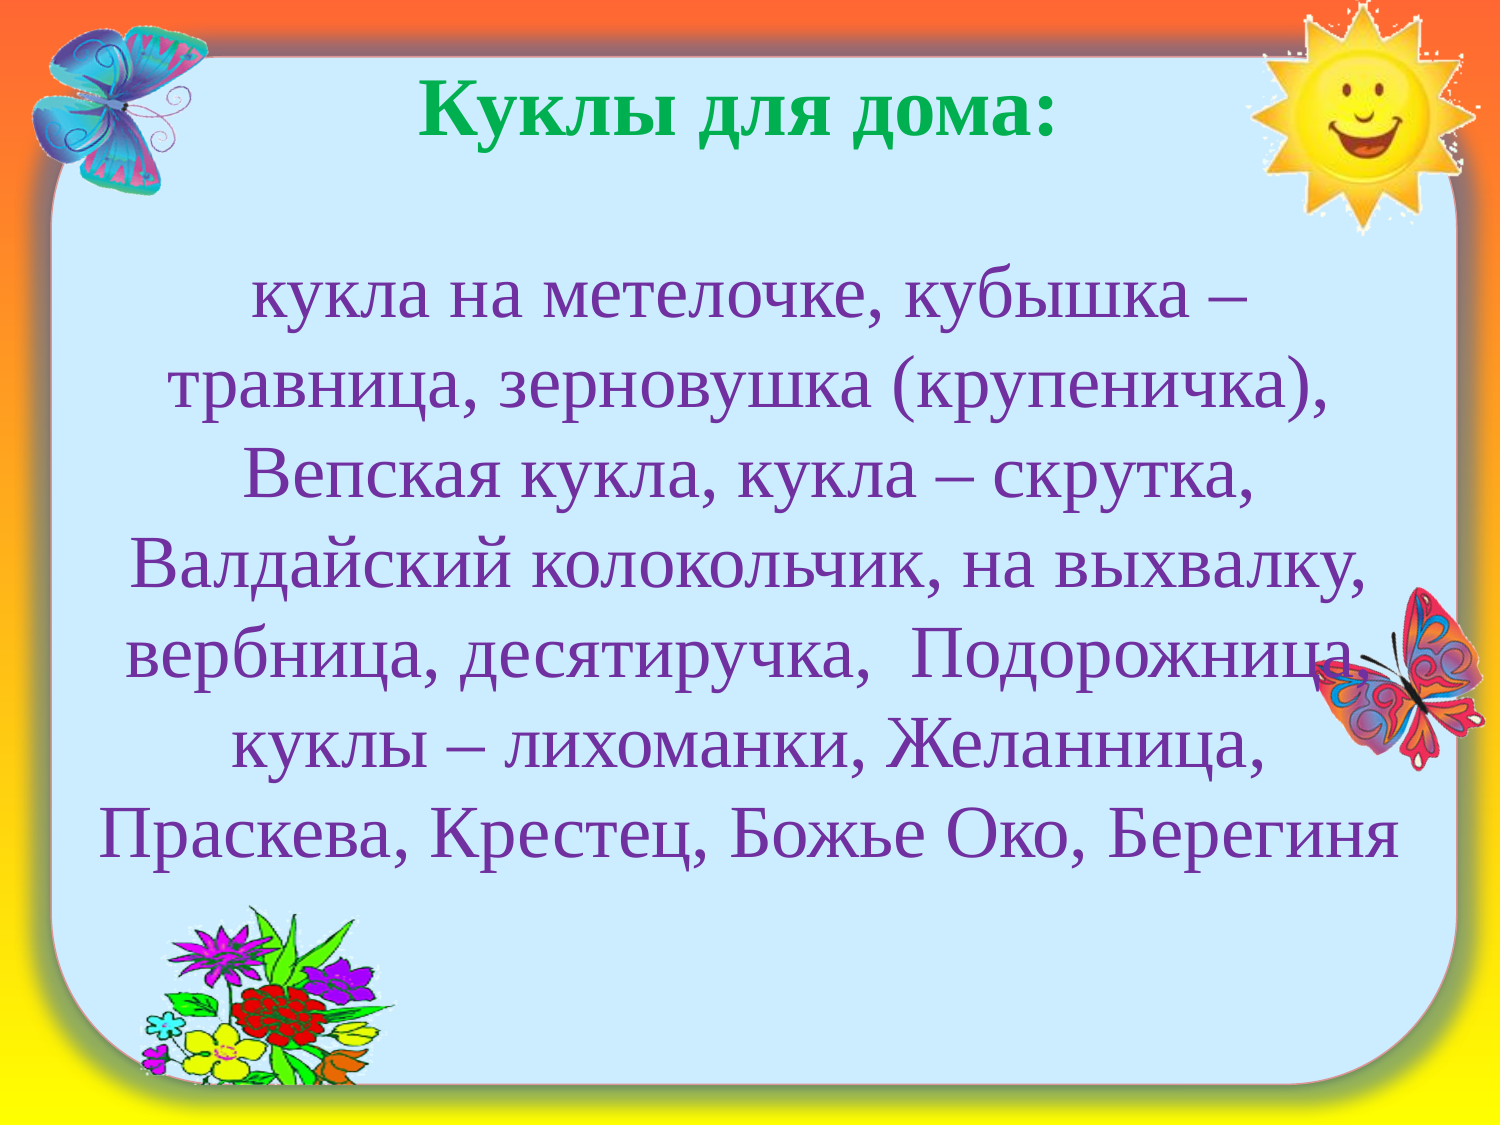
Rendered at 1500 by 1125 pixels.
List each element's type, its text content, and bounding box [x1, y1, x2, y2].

picture [1238, 0, 1484, 236]
title Куклы для дома: кукла на метелочке, кубышка – травница, зерновушка (крупеничка), Вепская кукла, кукла – скрутка, Валдайский колокольчик, на выхвалку, вербница, десятиручка, Подорожница, куклы – лихоманки, Желанница, Праскева, Крестец, Божье Око, Берегиня [75, 45, 1425, 1125]
picture [1425, 576, 1500, 768]
picture [16, 5, 206, 218]
